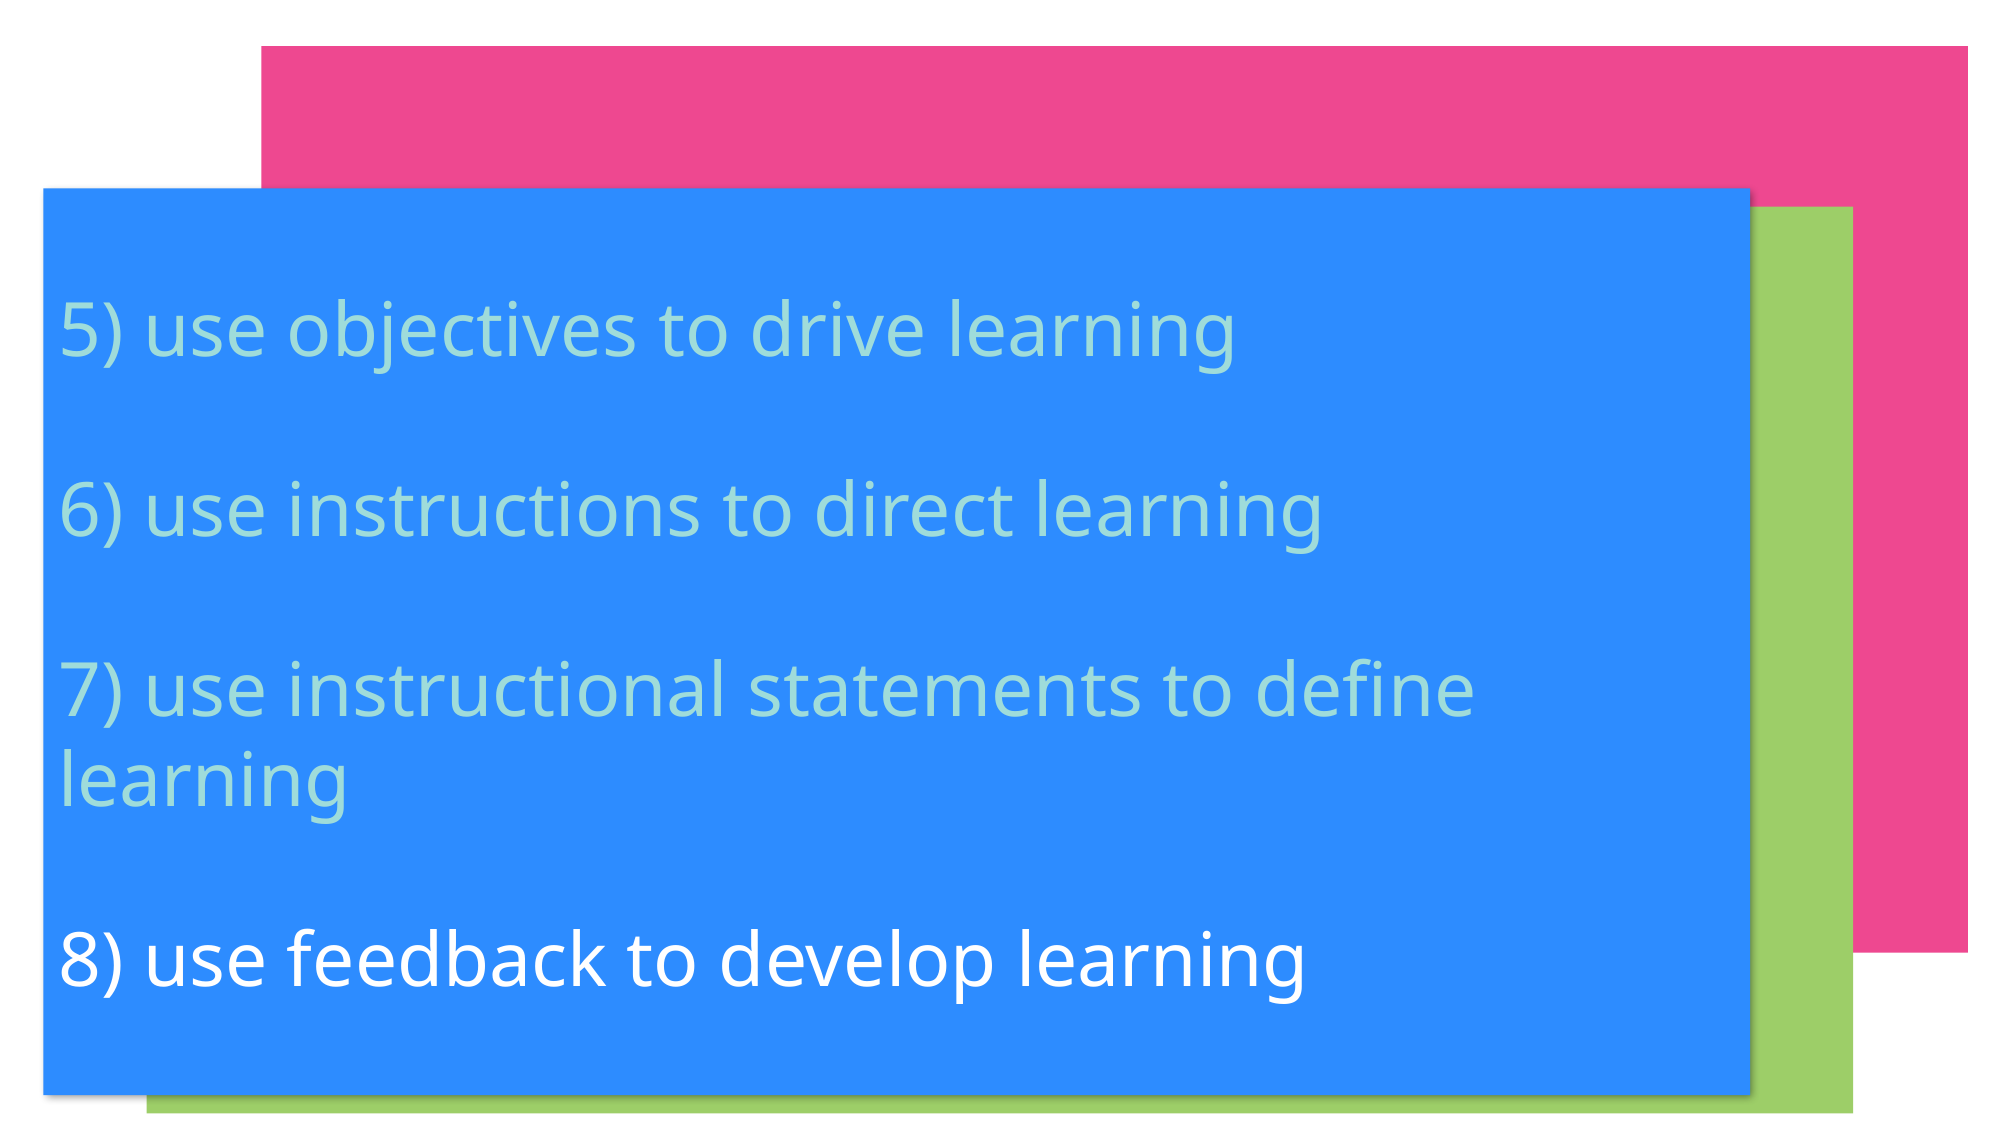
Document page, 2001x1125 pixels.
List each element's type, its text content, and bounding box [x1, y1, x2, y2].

text_box [260, 45, 1969, 954]
text_box 5) use objectives to drive learning 6) use instructions to direct learning 7) use instructional statements to define learning 8) use feedback to develop learning [42, 187, 1751, 1096]
text_box [146, 206, 1854, 1114]
